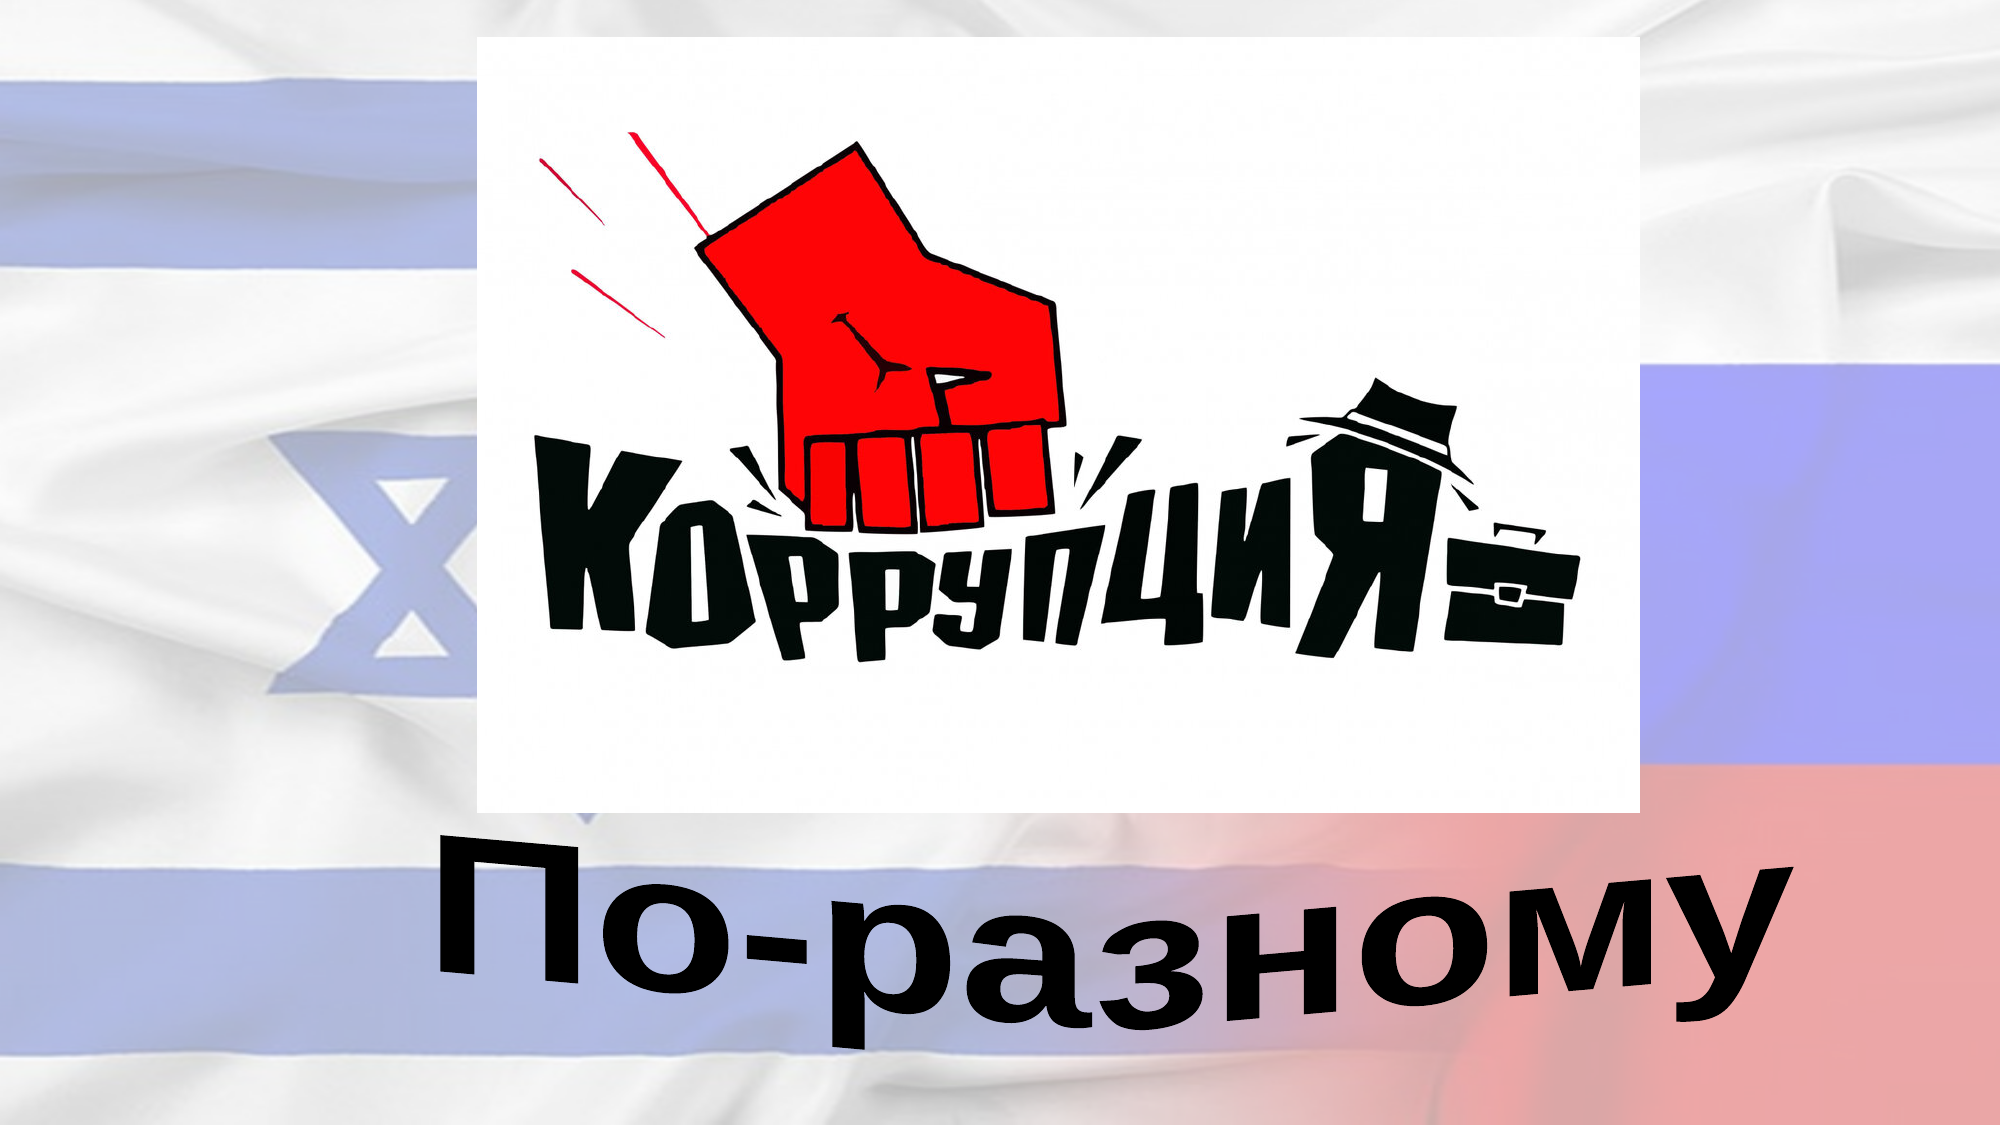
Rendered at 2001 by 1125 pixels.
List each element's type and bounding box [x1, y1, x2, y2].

picture [477, 37, 1640, 813]
